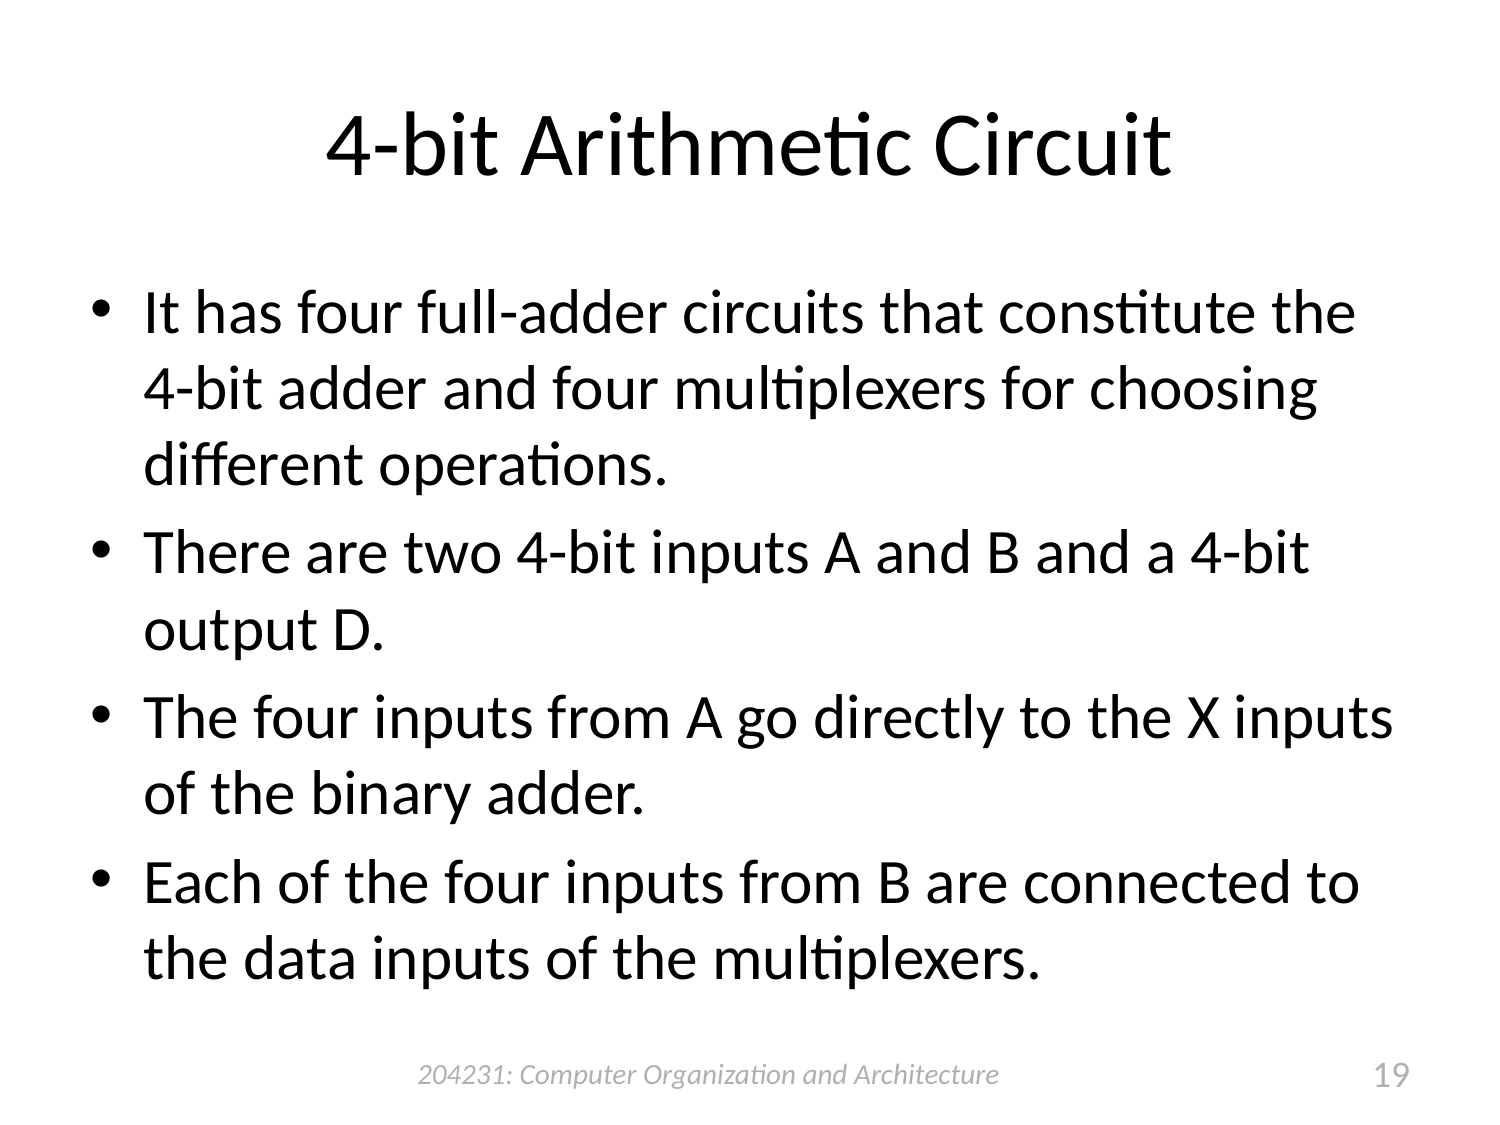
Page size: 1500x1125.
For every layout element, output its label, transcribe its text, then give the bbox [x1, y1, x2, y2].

list It has four full-adder circuits that constitute the 4-bit adder and four multiplexers for choosing different operations. There are two 4-bit inputs A and B and a 4-bit output D. The four inputs from A go directly to the X inputs of the binary adder. Each of the four inputs from B are connected to the data inputs of the multiplexers. [75, 262, 1425, 1005]
footer 204231: Computer Organization and Architecture [289, 1042, 1074, 1103]
slide_number 19 [1074, 1042, 1425, 1103]
title 4-bit Arithmetic Circuit [75, 45, 1425, 233]
